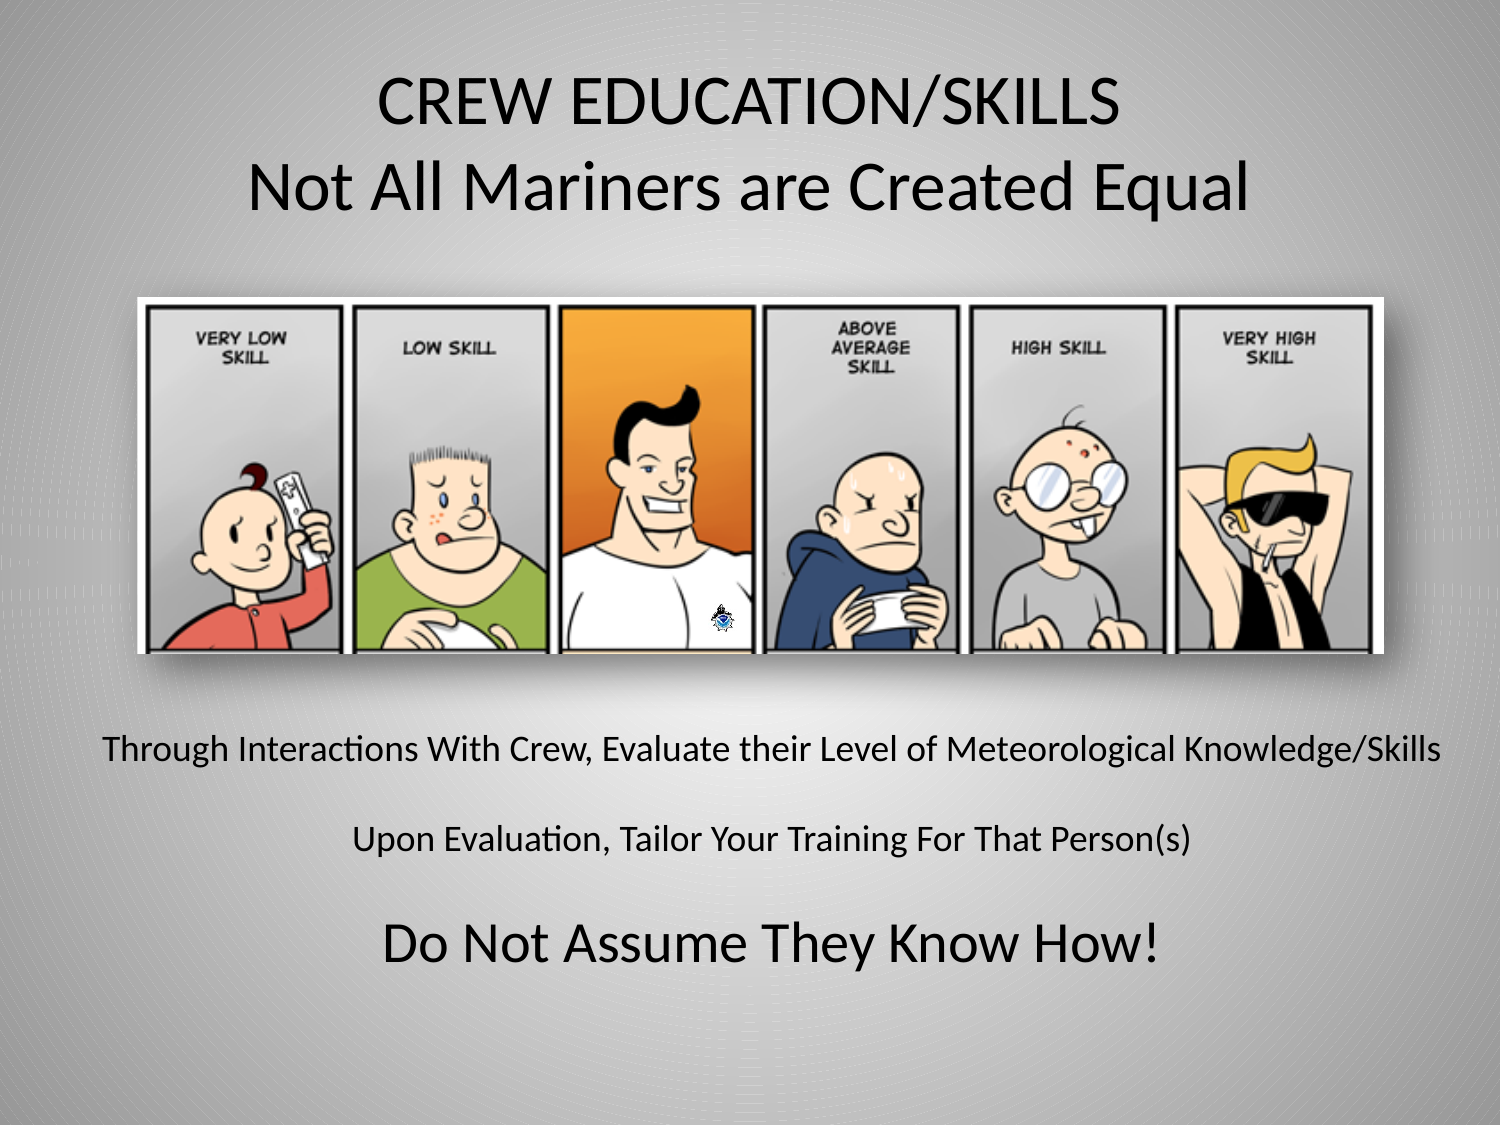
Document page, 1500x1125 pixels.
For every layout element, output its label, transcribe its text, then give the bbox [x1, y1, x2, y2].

picture [137, 297, 1385, 654]
title CREW EDUCATION/SKILLS Not All Mariners are Created Equal [75, 45, 1425, 233]
text_box Through Interactions With Crew, Evaluate their Level of Meteorological Knowledge/Skills Upon Evaluation, Tailor Your Training For That Person(s) Do Not Assume They Know How! [87, 717, 1458, 982]
